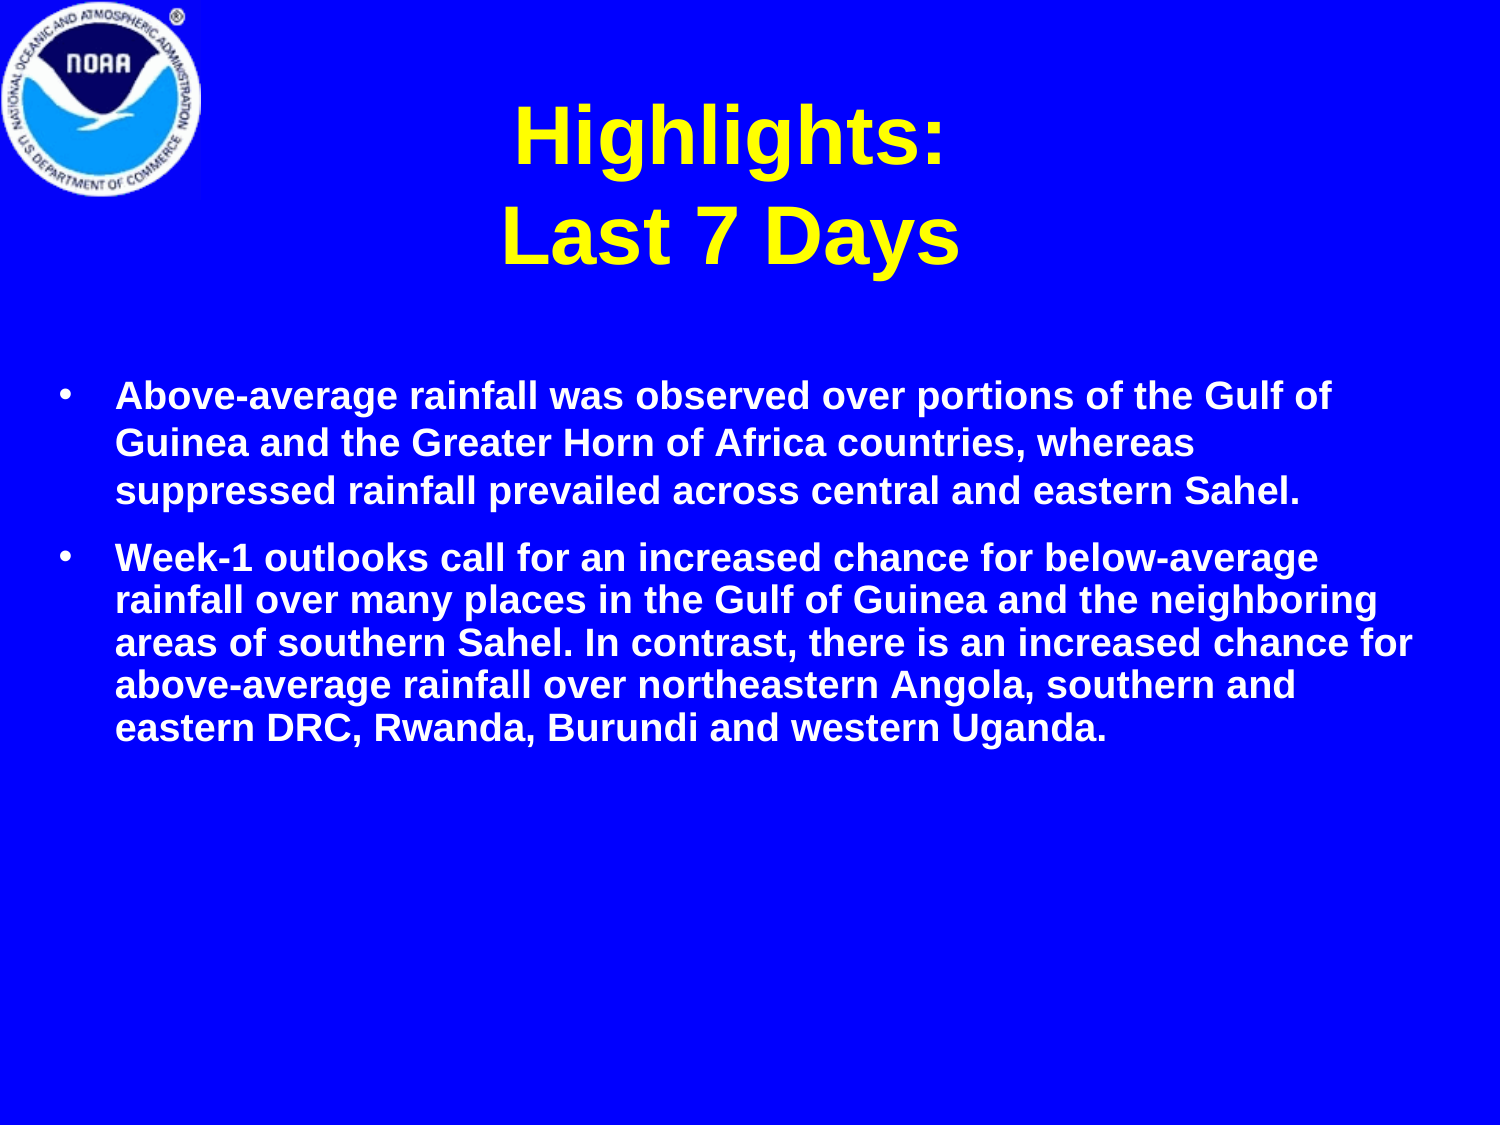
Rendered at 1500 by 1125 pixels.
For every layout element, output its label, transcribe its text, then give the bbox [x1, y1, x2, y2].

text_box Above-average rainfall was observed over portions of the Gulf of Guinea and the Greater Horn of Africa countries, whereas suppressed rainfall prevailed across central and eastern Sahel. Week-1 outlooks call for an increased chance for below-average rainfall over many places in the Gulf of Guinea and the neighboring areas of southern Sahel. In contrast, there is an increased chance for above-average rainfall over northeastern Angola, southern and eastern DRC, Rwanda, Burundi and western Uganda. [43, 362, 1432, 1088]
title Highlights: Last 7 Days [137, 87, 1325, 275]
picture [0, 0, 200, 200]
